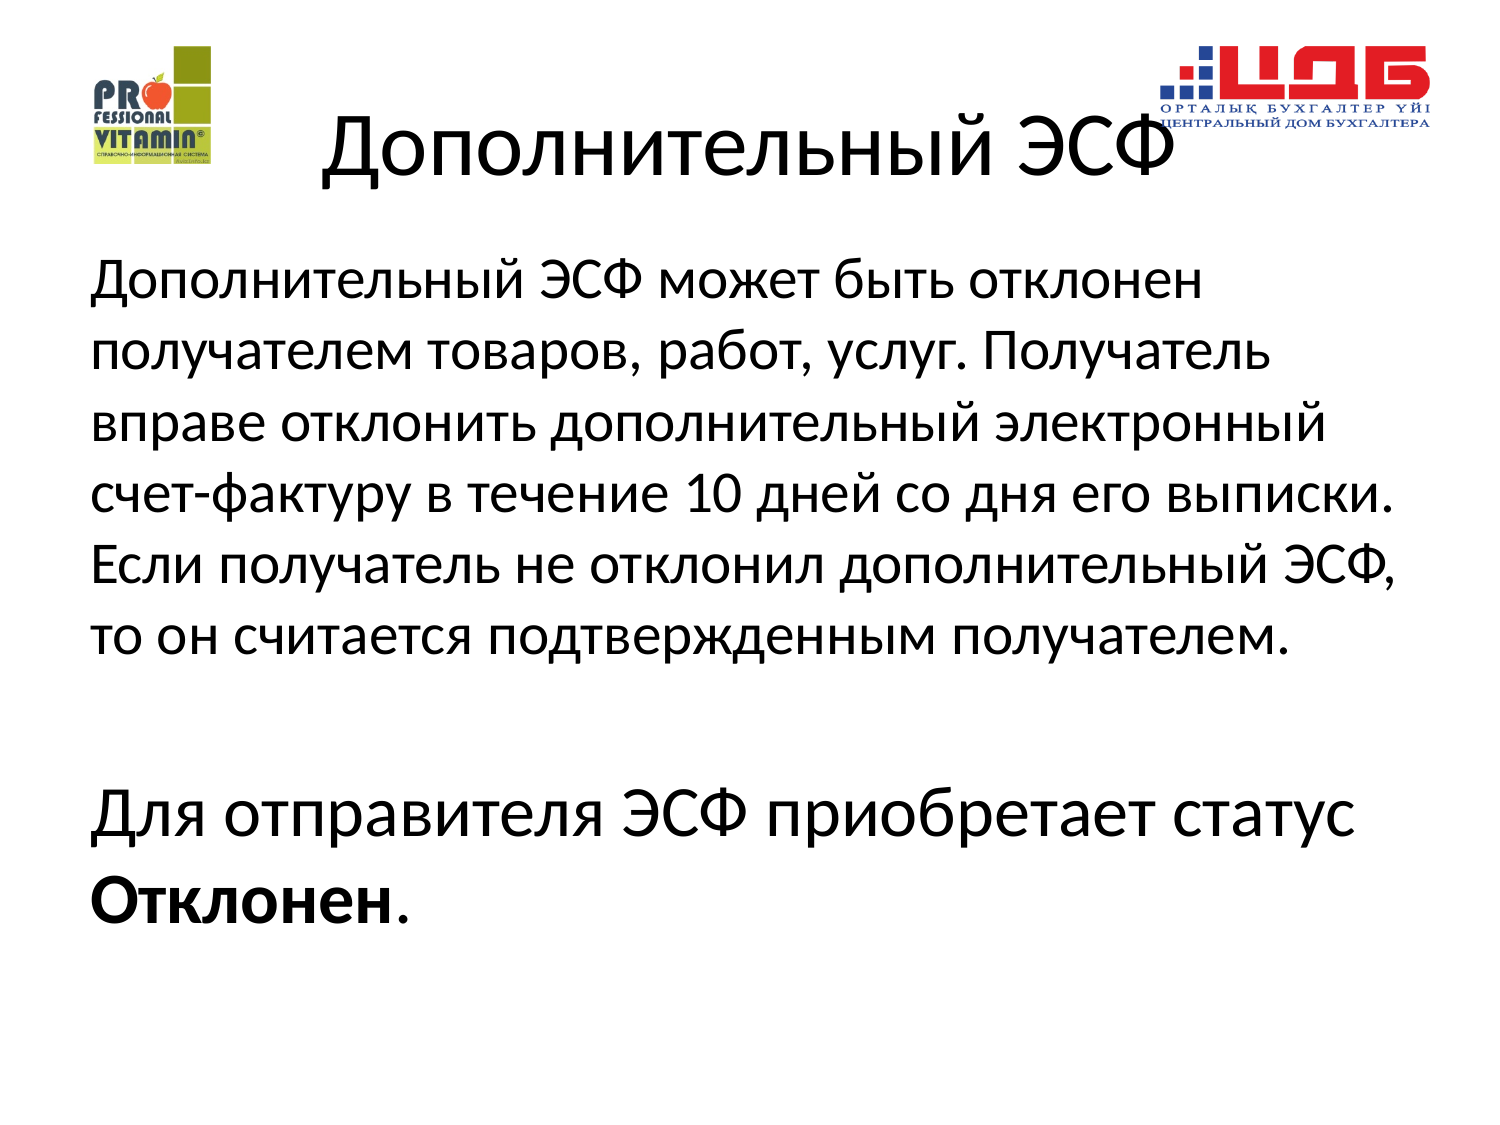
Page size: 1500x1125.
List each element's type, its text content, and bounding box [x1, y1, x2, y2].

list Дополнительный ЭСФ может быть отклонен получателем товаров, работ, услуг. Получатель вправе отклонить дополнительный электронный счет-фактуру в течение 10 дней со дня его выписки. Если получатель не отклонил дополнительный ЭСФ, то он считается подтвержденным получателем. Для отправителя ЭСФ приобретает статус Отклонен. [75, 231, 1425, 1005]
picture [93, 46, 212, 165]
picture [1159, 46, 1430, 130]
title Дополнительный ЭСФ [75, 45, 1425, 231]
